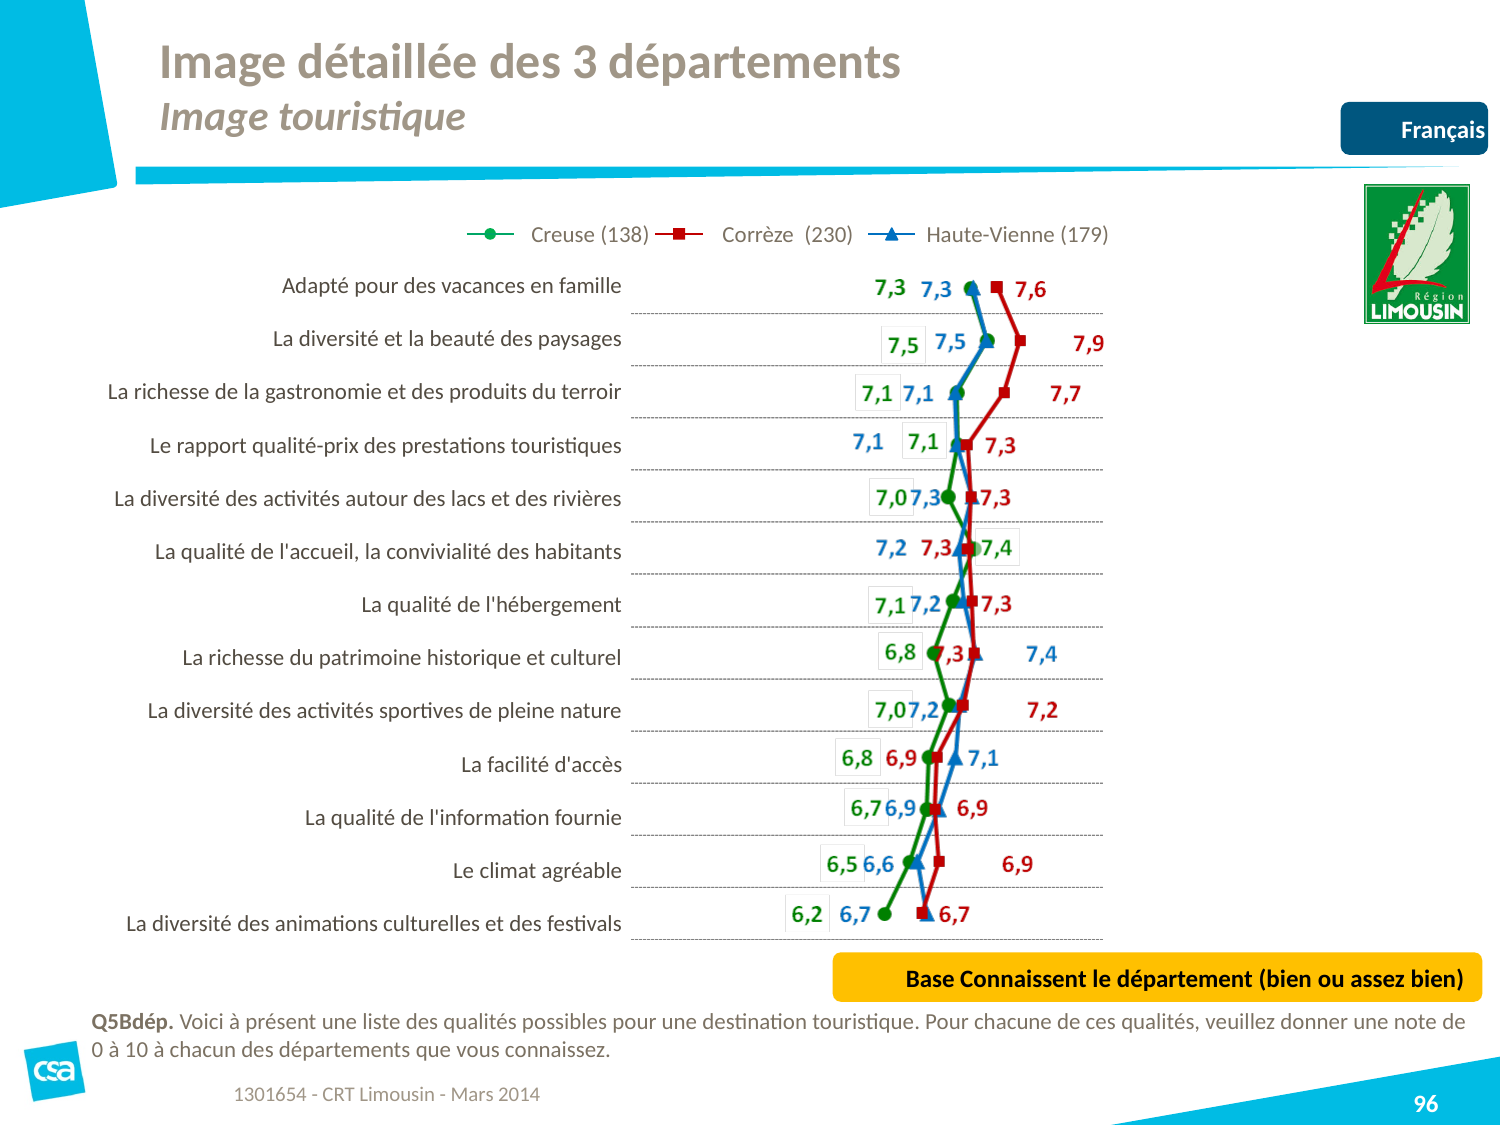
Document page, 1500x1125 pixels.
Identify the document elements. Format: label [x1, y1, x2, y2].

text_box [442, 212, 1495, 256]
text_box [572, 262, 1140, 946]
title [159, 18, 1460, 150]
picture [1364, 256, 1470, 324]
picture [7, 1023, 101, 1116]
text_box [1340, 101, 1489, 155]
table_header [18, 261, 624, 314]
footer [218, 1073, 1235, 1125]
picture [1364, 184, 1470, 212]
table_cell [18, 314, 624, 952]
text_box [76, 952, 1500, 1070]
slide_number [1352, 1088, 1500, 1125]
